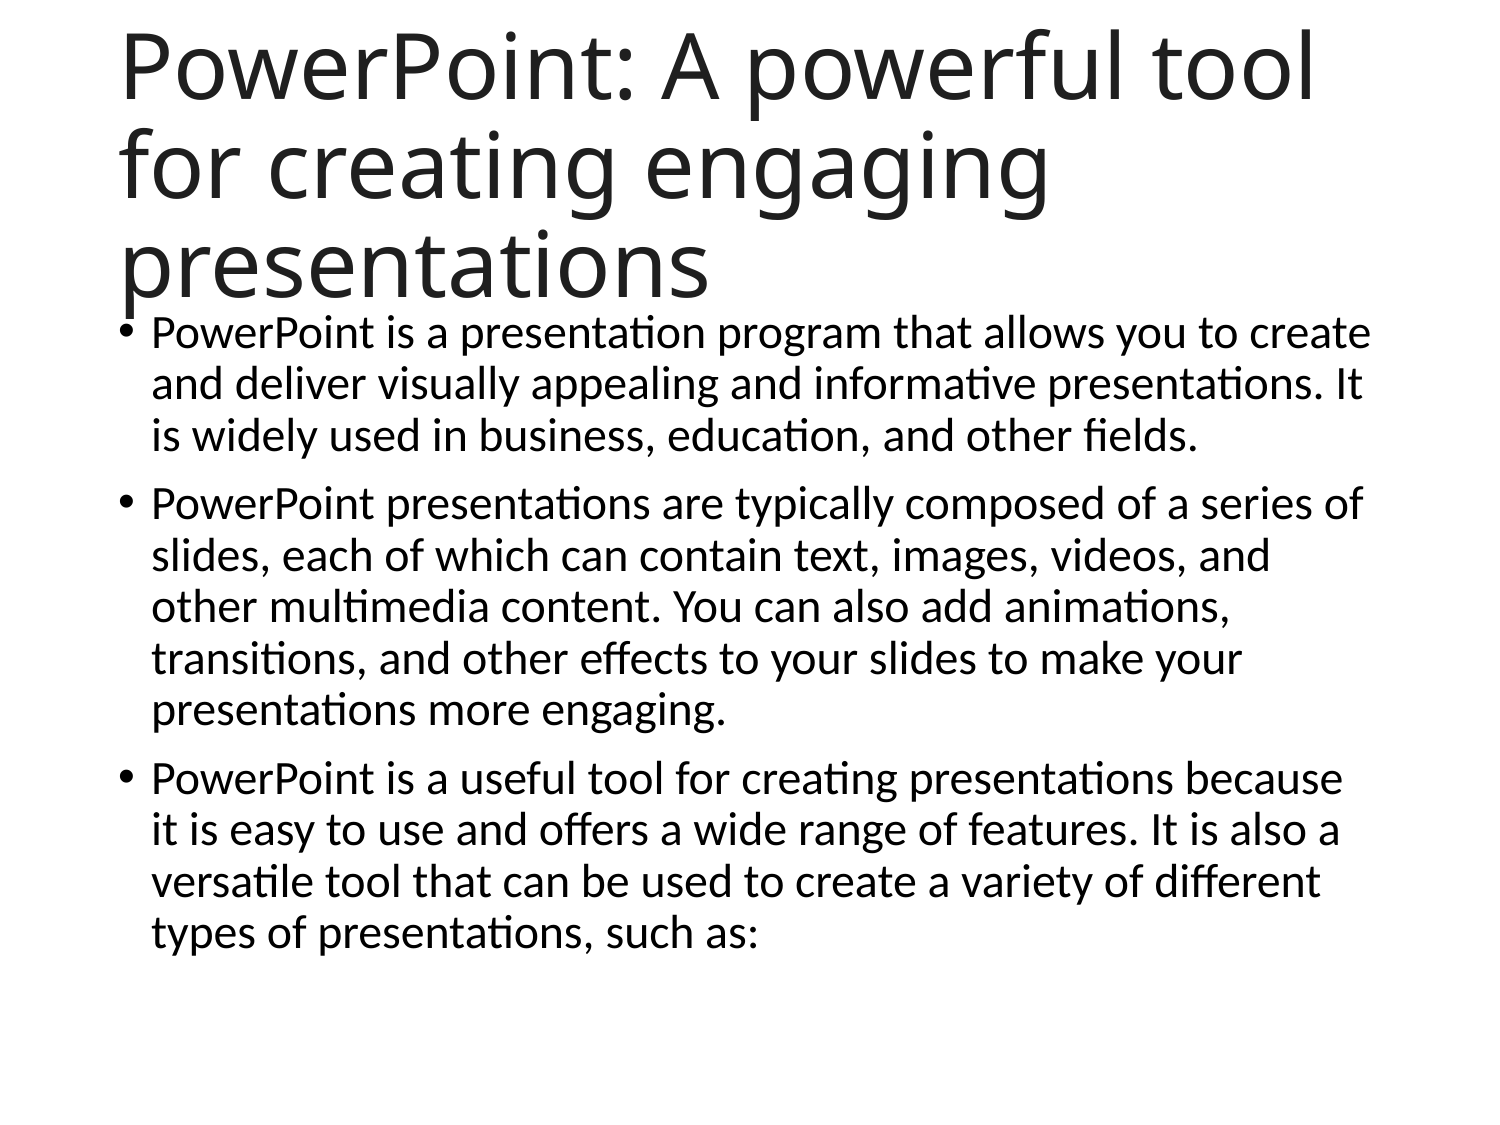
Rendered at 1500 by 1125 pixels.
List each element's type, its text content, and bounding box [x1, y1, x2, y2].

list PowerPoint is a presentation program that allows you to create and deliver visually appealing and informative presentations. It is widely used in business, education, and other fields. PowerPoint presentations are typically composed of a series of slides, each of which can contain text, images, videos, and other multimedia content. You can also add animations, transitions, and other effects to your slides to make your presentations more engaging. PowerPoint is a useful tool for creating presentations because it is easy to use and offers a wide range of features. It is also a versatile tool that can be used to create a variety of different types of presentations, such as: [103, 299, 1397, 1014]
title PowerPoint: A powerful tool for creating engaging presentations [103, 59, 1397, 278]
